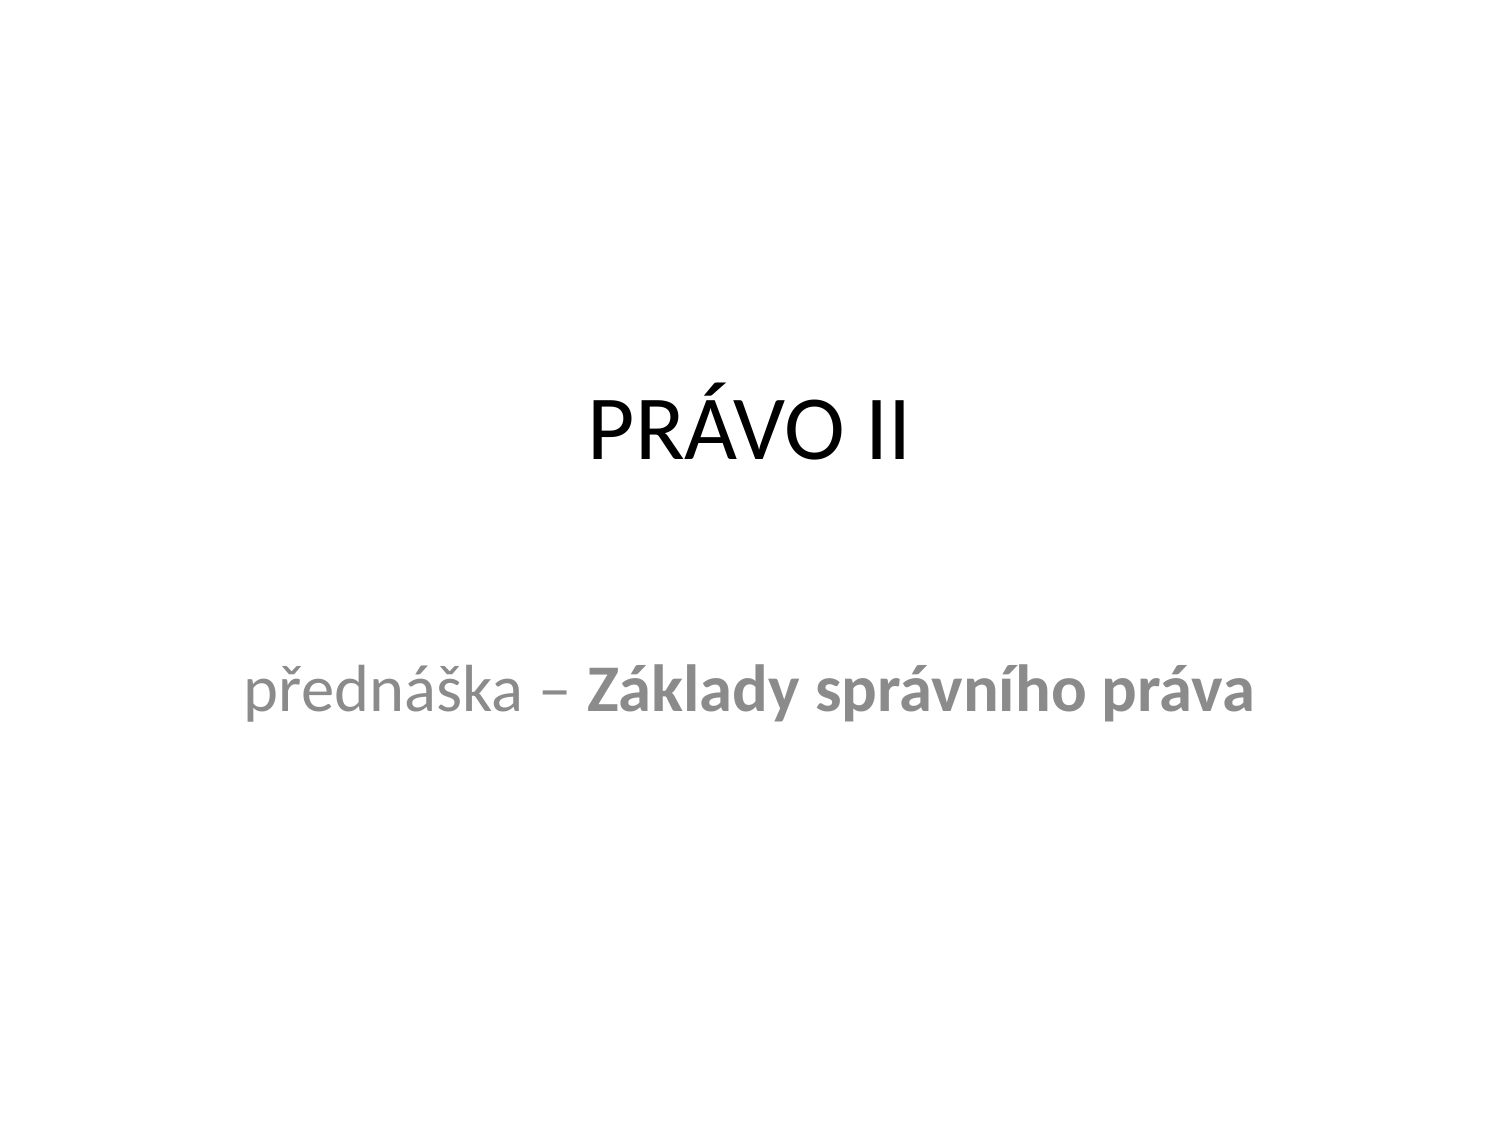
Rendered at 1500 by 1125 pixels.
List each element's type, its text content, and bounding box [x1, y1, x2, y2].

title PRÁVO II [112, 302, 1388, 544]
subtitle přednáška – Základy správního práva [225, 637, 1275, 925]
